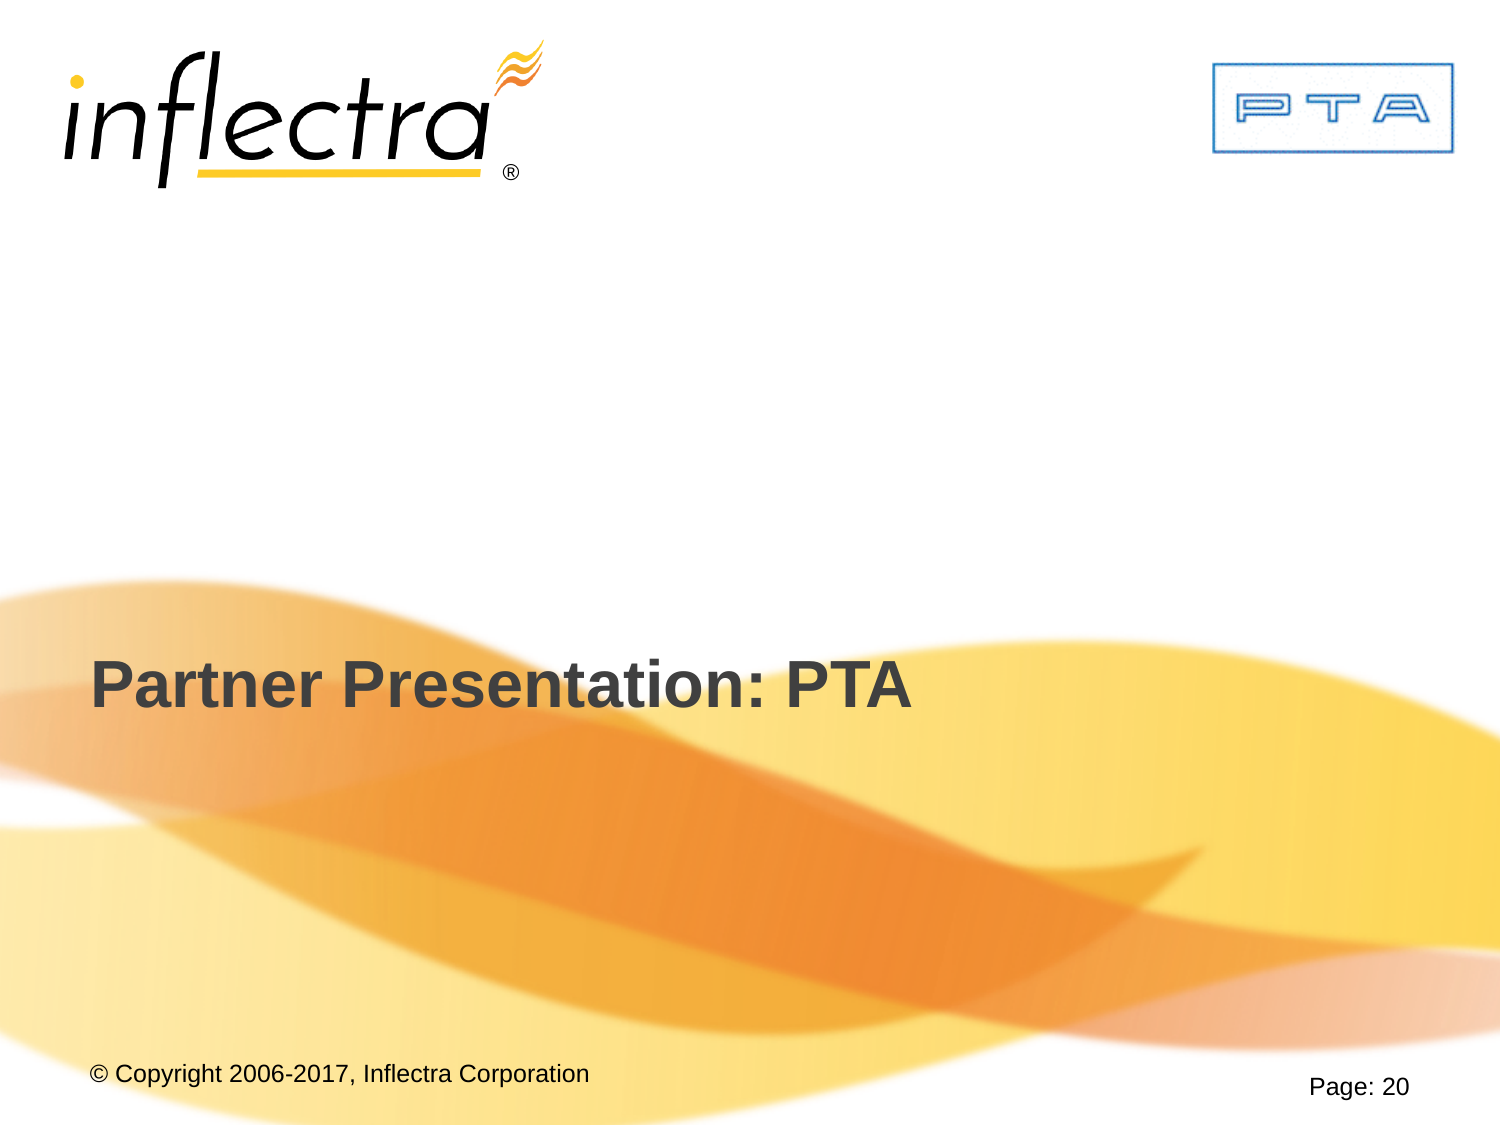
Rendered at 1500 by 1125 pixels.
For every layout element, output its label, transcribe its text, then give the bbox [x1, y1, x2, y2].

slide_number Page: 20 [1074, 1062, 1425, 1103]
picture [0, 512, 1500, 1125]
title Partner Presentation: PTA [75, 637, 1438, 725]
picture [1212, 62, 1458, 157]
